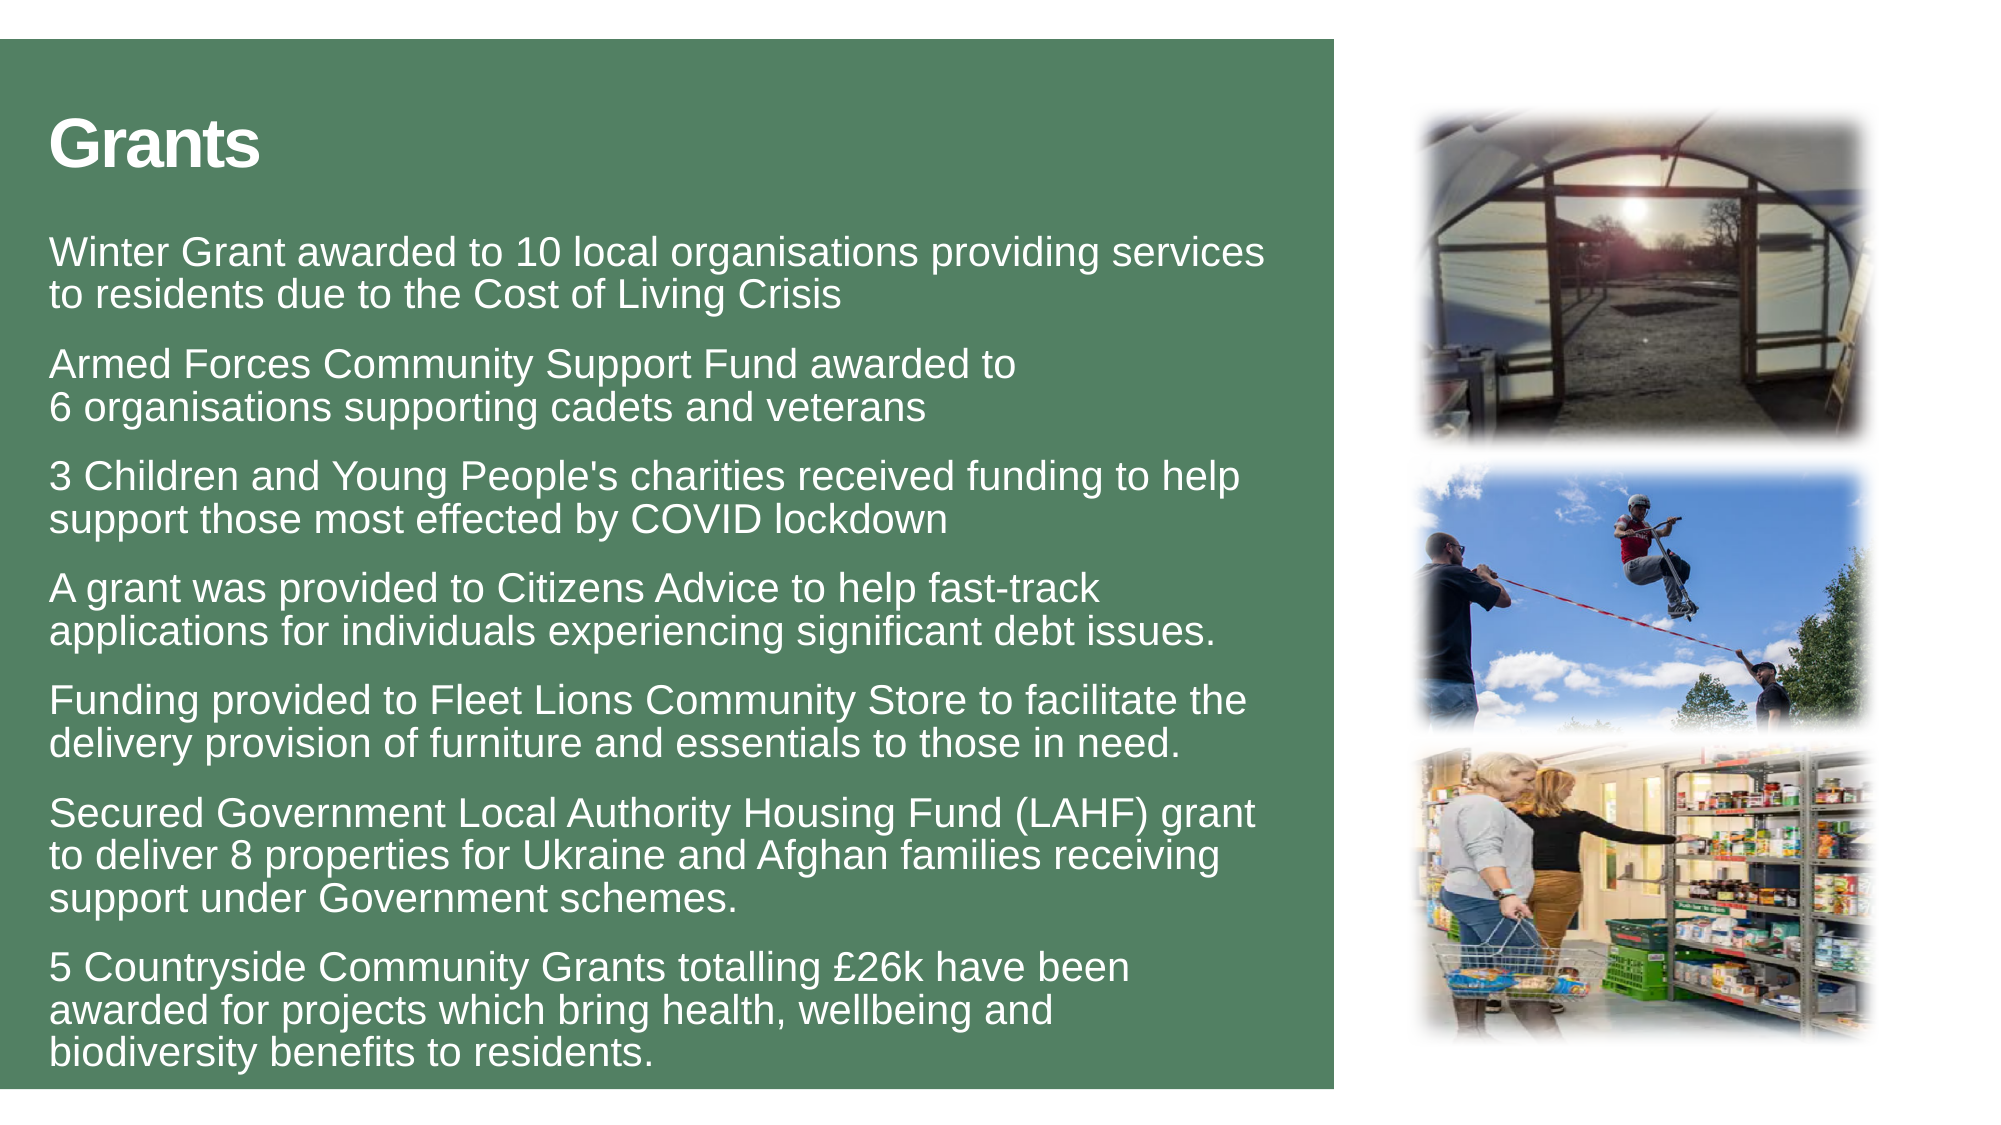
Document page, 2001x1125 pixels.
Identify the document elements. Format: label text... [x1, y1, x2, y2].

title Grants [33, 103, 1409, 190]
picture [1406, 102, 1880, 1048]
list Winter Grant awarded to 10 local organisations providing services to residents due to the Cost of Living Crisis Armed Forces Community Support Fund awarded to 6 organisations supporting cadets and veterans 3 Children and Young People's charities received funding to help support those most effected by COVID lockdown A grant was provided to Citizens Advice to help fast-track applications for individuals experiencing significant debt issues. Funding provided to Fleet Lions Community Store to facilitate the delivery provision of furniture and essentials to those in need. Secured Government Local Authority Housing Fund (LAHF) grant to deliver 8 properties for Ukraine and Afghan families receiving support under Government schemes. 5 Countryside Community Grants totalling £26k have been awarded for projects which bring health, wellbeing and biodiversity benefits to residents. [33, 224, 1287, 1088]
text_box [0, 38, 1335, 1090]
